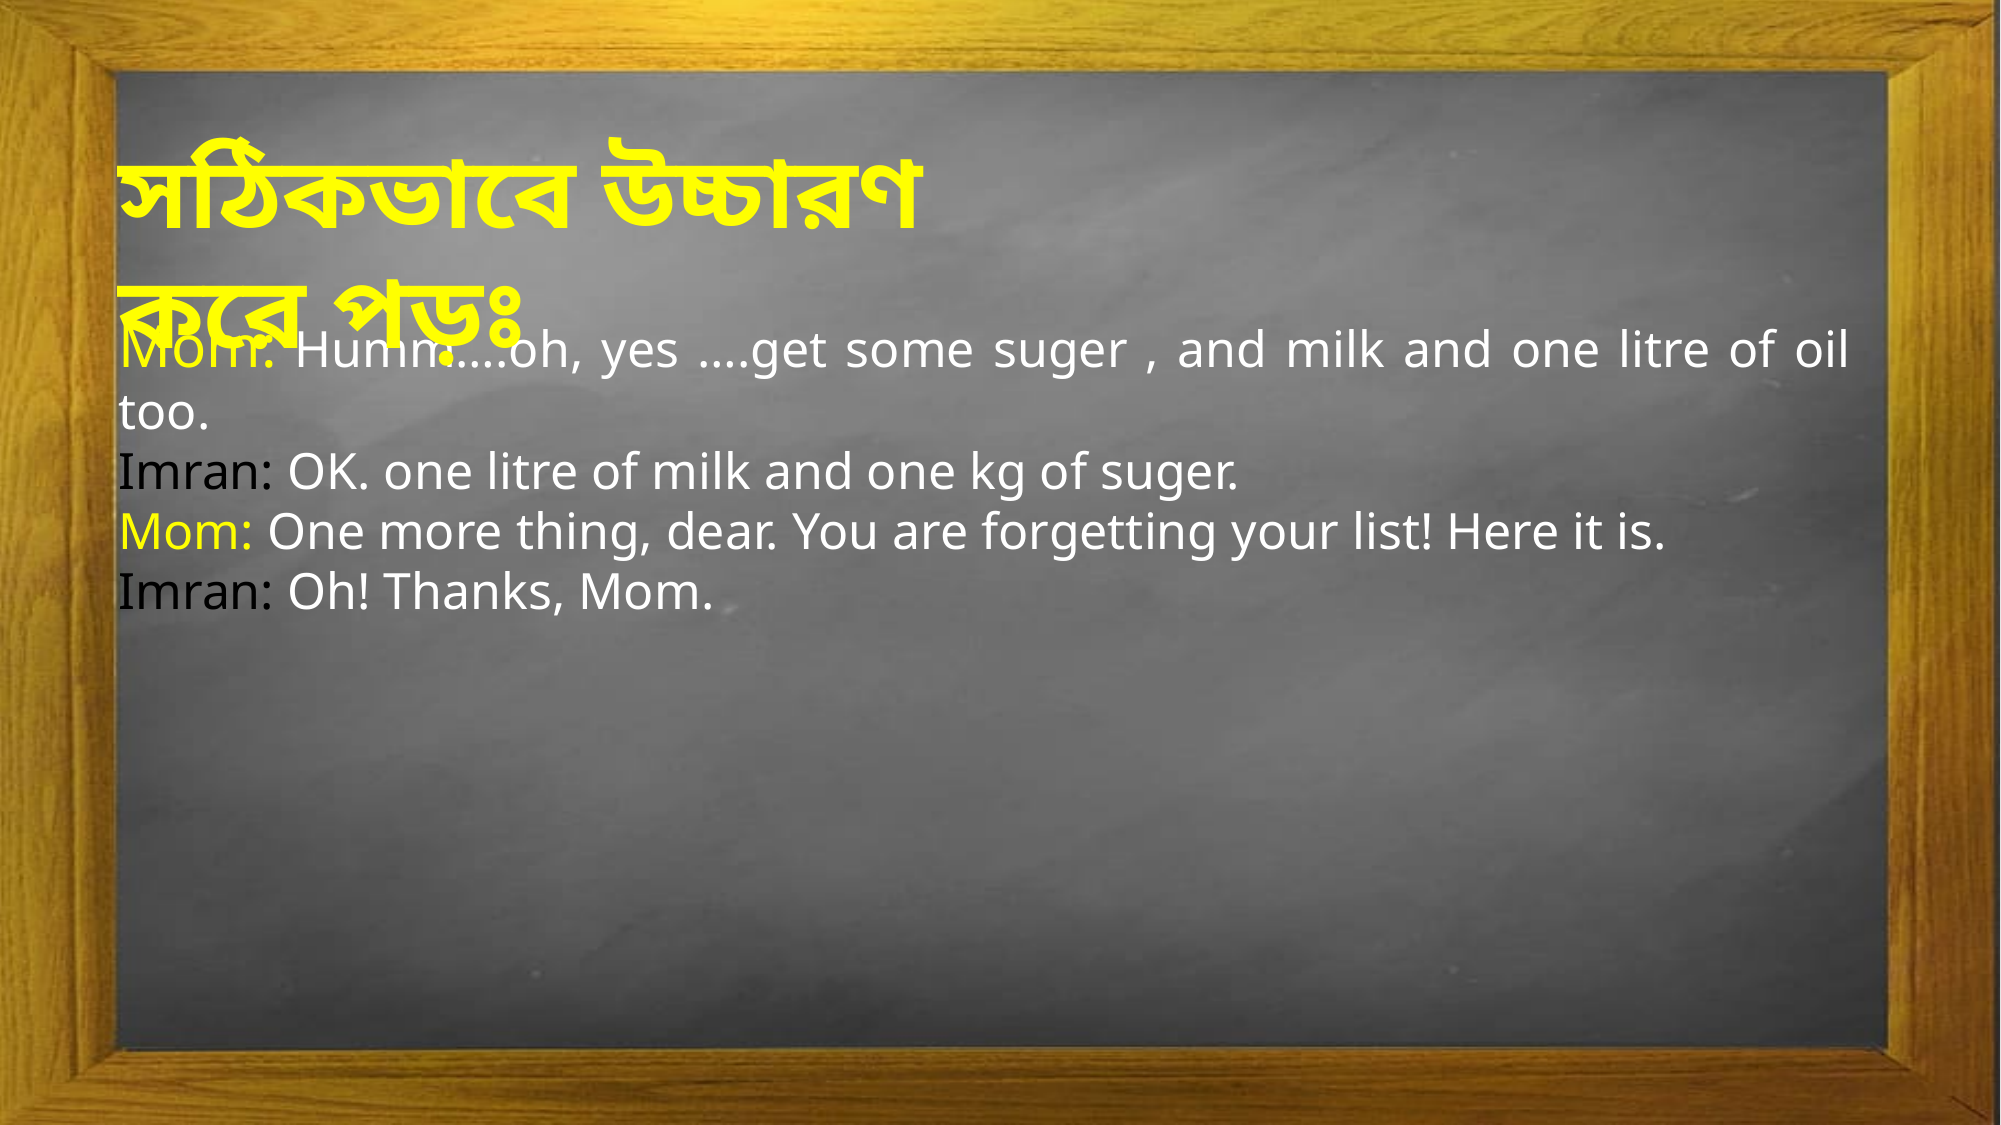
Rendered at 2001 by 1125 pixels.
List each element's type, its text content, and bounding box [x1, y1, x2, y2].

text_box সঠিকভাবে উচ্চারণ করে পড়ঃ [103, 121, 1066, 376]
picture [0, 0, 2001, 1125]
text_box Mom: Humm….oh, yes ….get some suger , and milk and one litre of oil too. Imran: OK. one litre of milk and one kg of suger. Mom: One more thing, dear. You are forgetting your list! Here it is. Imran: Oh! Thanks, Mom. [103, 302, 1867, 627]
